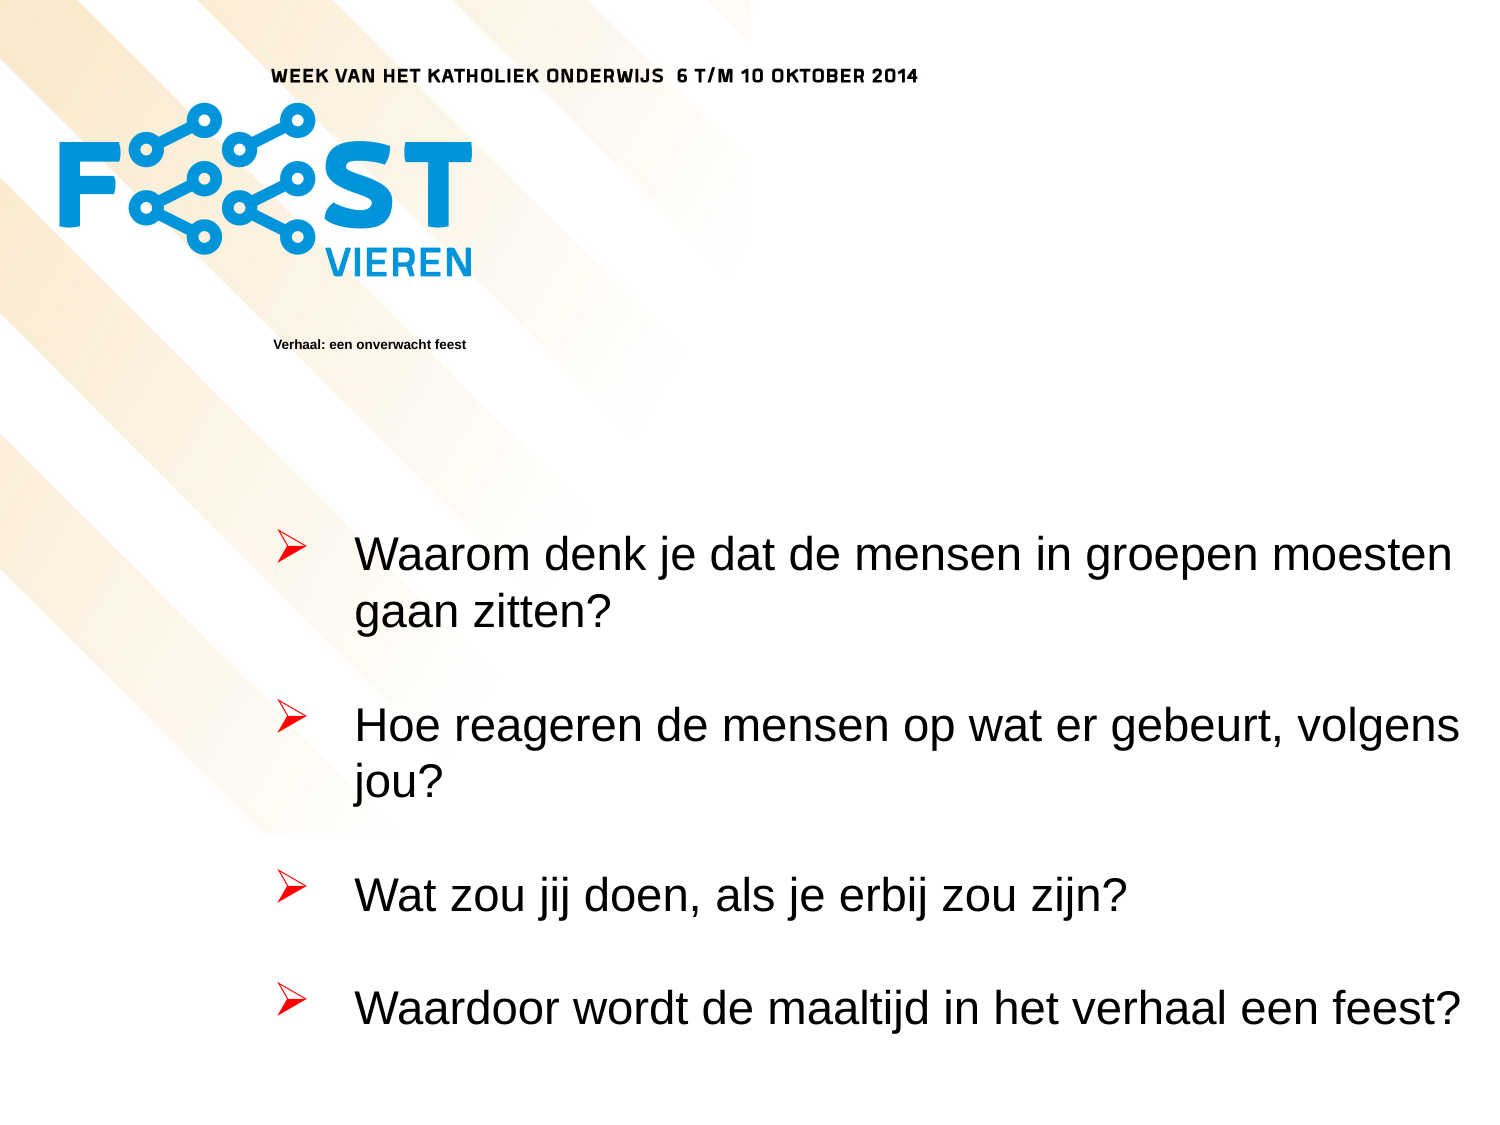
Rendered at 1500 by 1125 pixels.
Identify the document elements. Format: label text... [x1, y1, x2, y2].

text_box Waarom denk je dat de mensen in groepen moesten gaan zitten? Hoe reageren de mensen op wat er gebeurt, volgens jou? Wat zou jij doen, als je erbij zou zijn? Waardoor wordt de maaltijd in het verhaal een feest? [273, 491, 1463, 1055]
picture [0, 0, 1500, 1125]
title Verhaal: een onverwacht feest [273, 327, 1463, 467]
